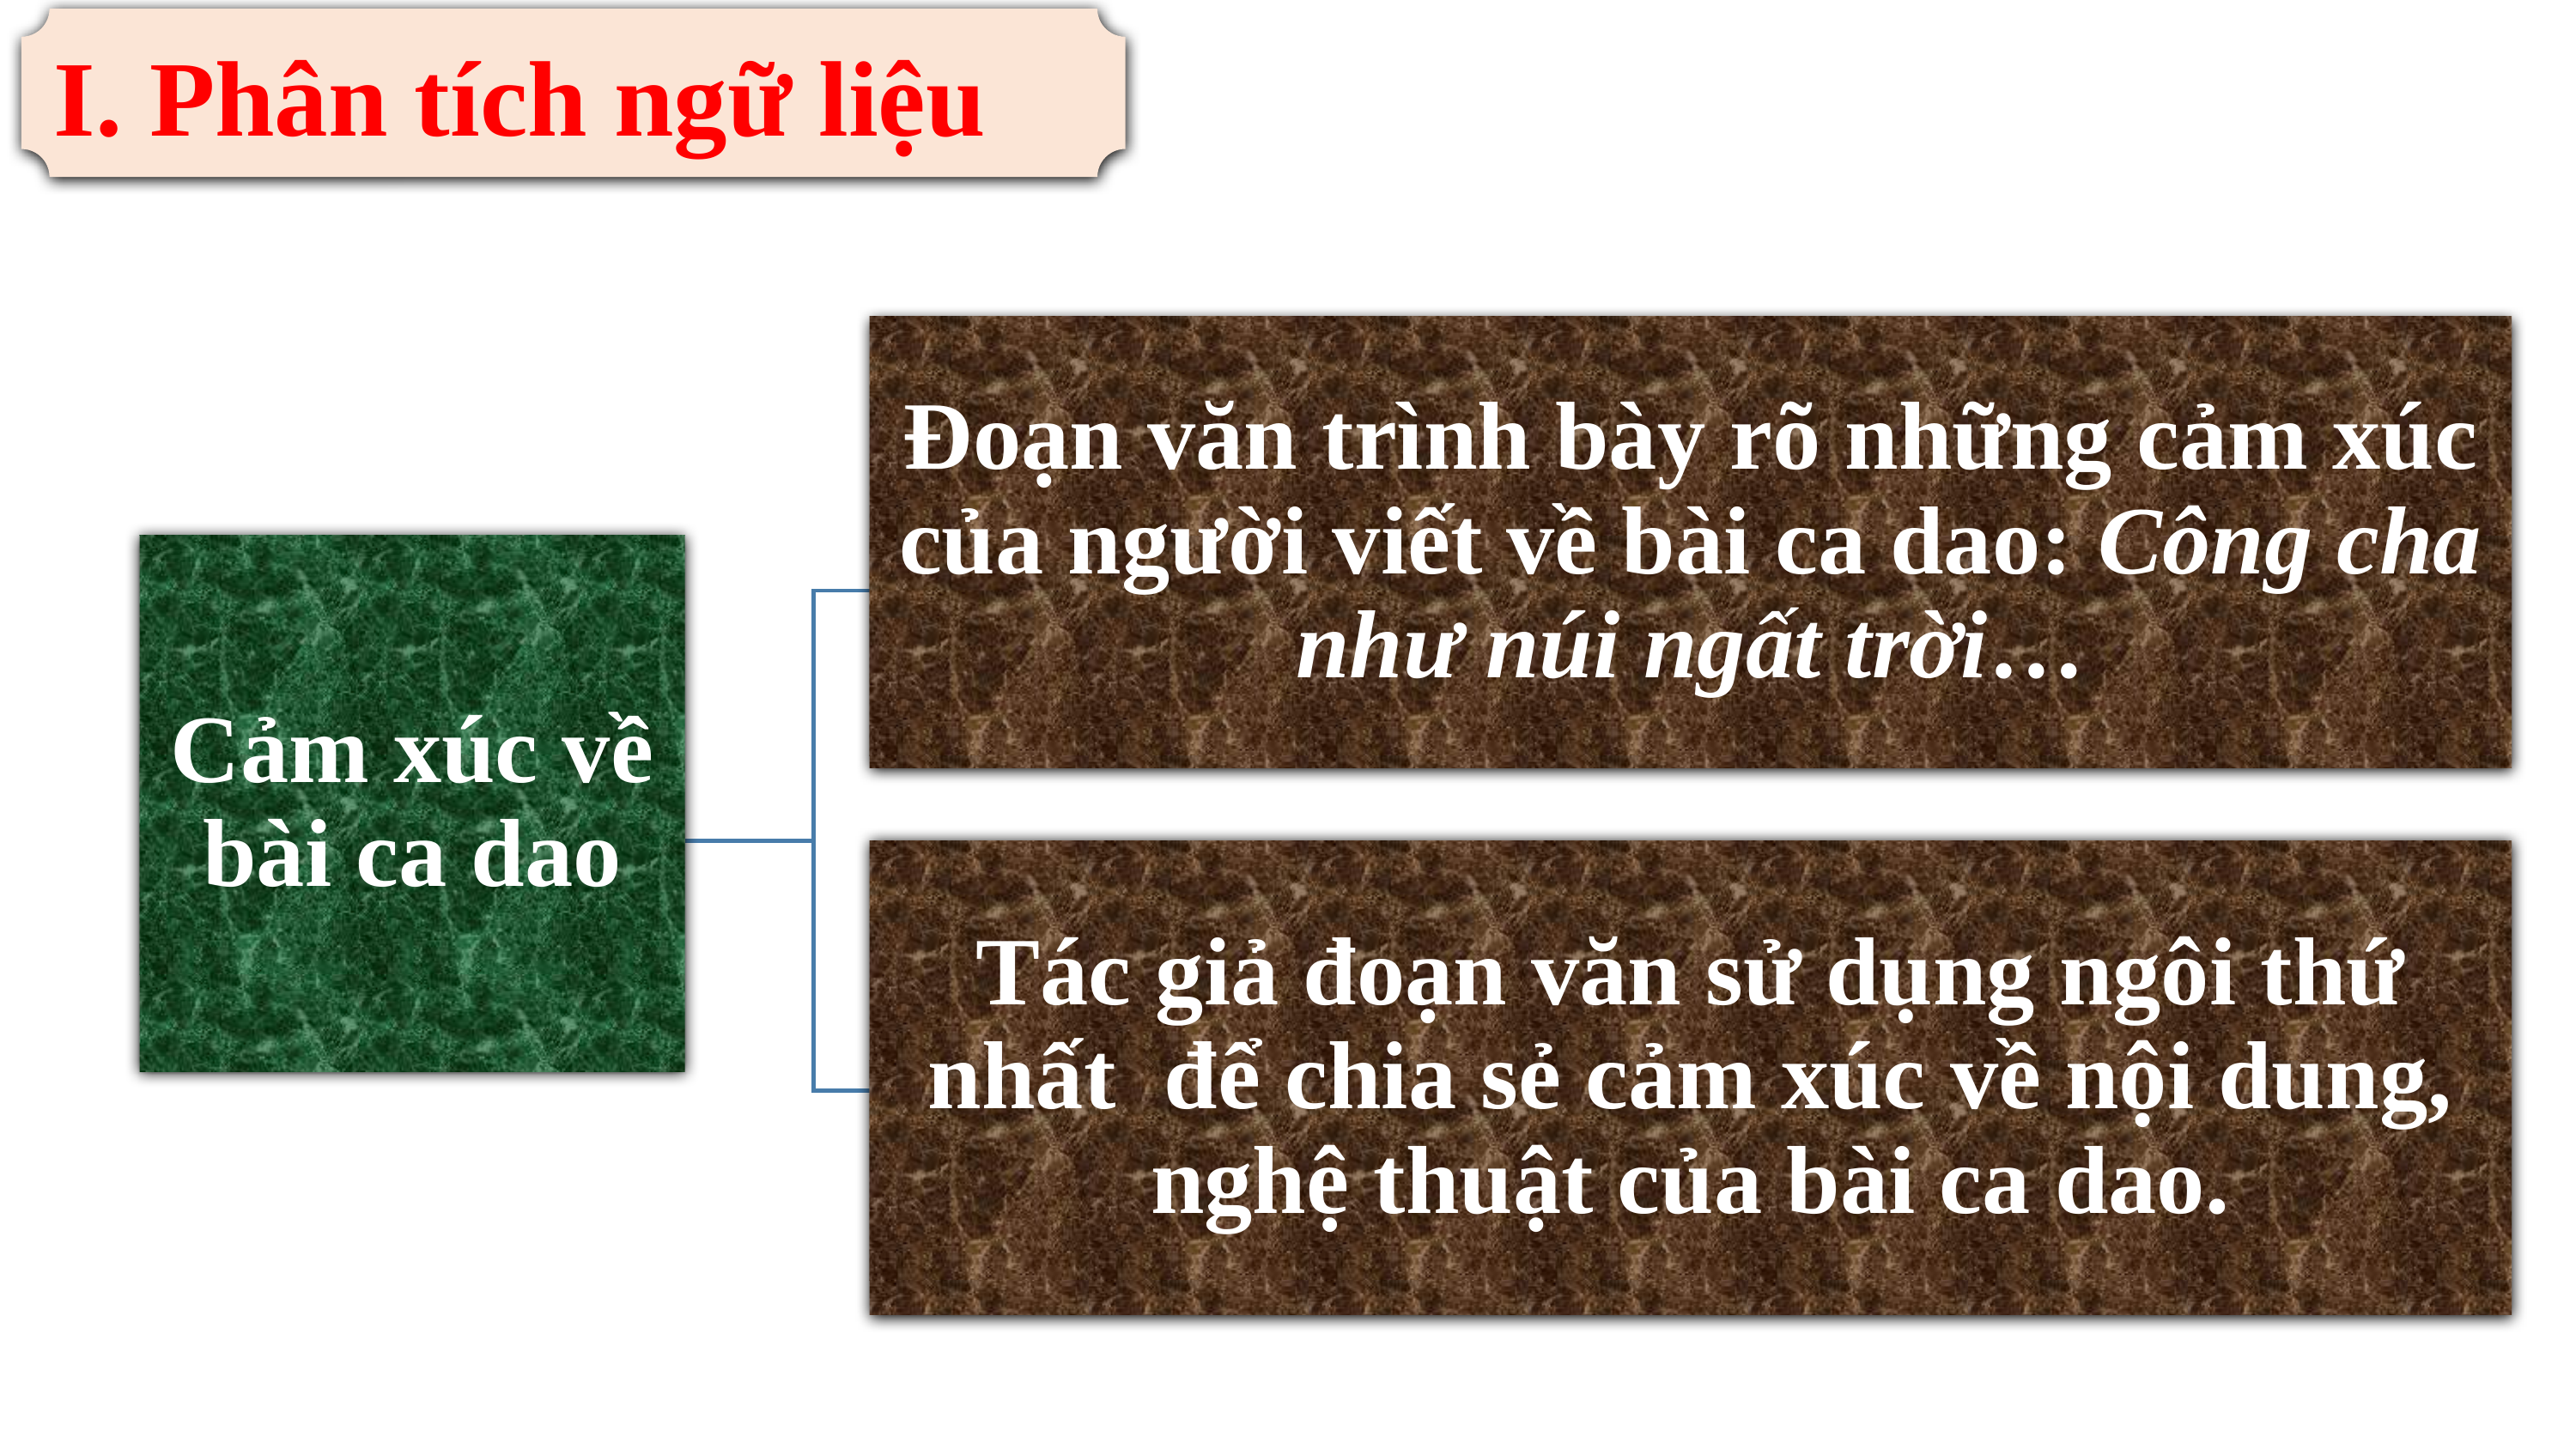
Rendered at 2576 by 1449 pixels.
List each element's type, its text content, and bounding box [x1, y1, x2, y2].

text_box I. Phân tích ngữ liệu [20, 8, 1127, 179]
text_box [139, 316, 2512, 1315]
